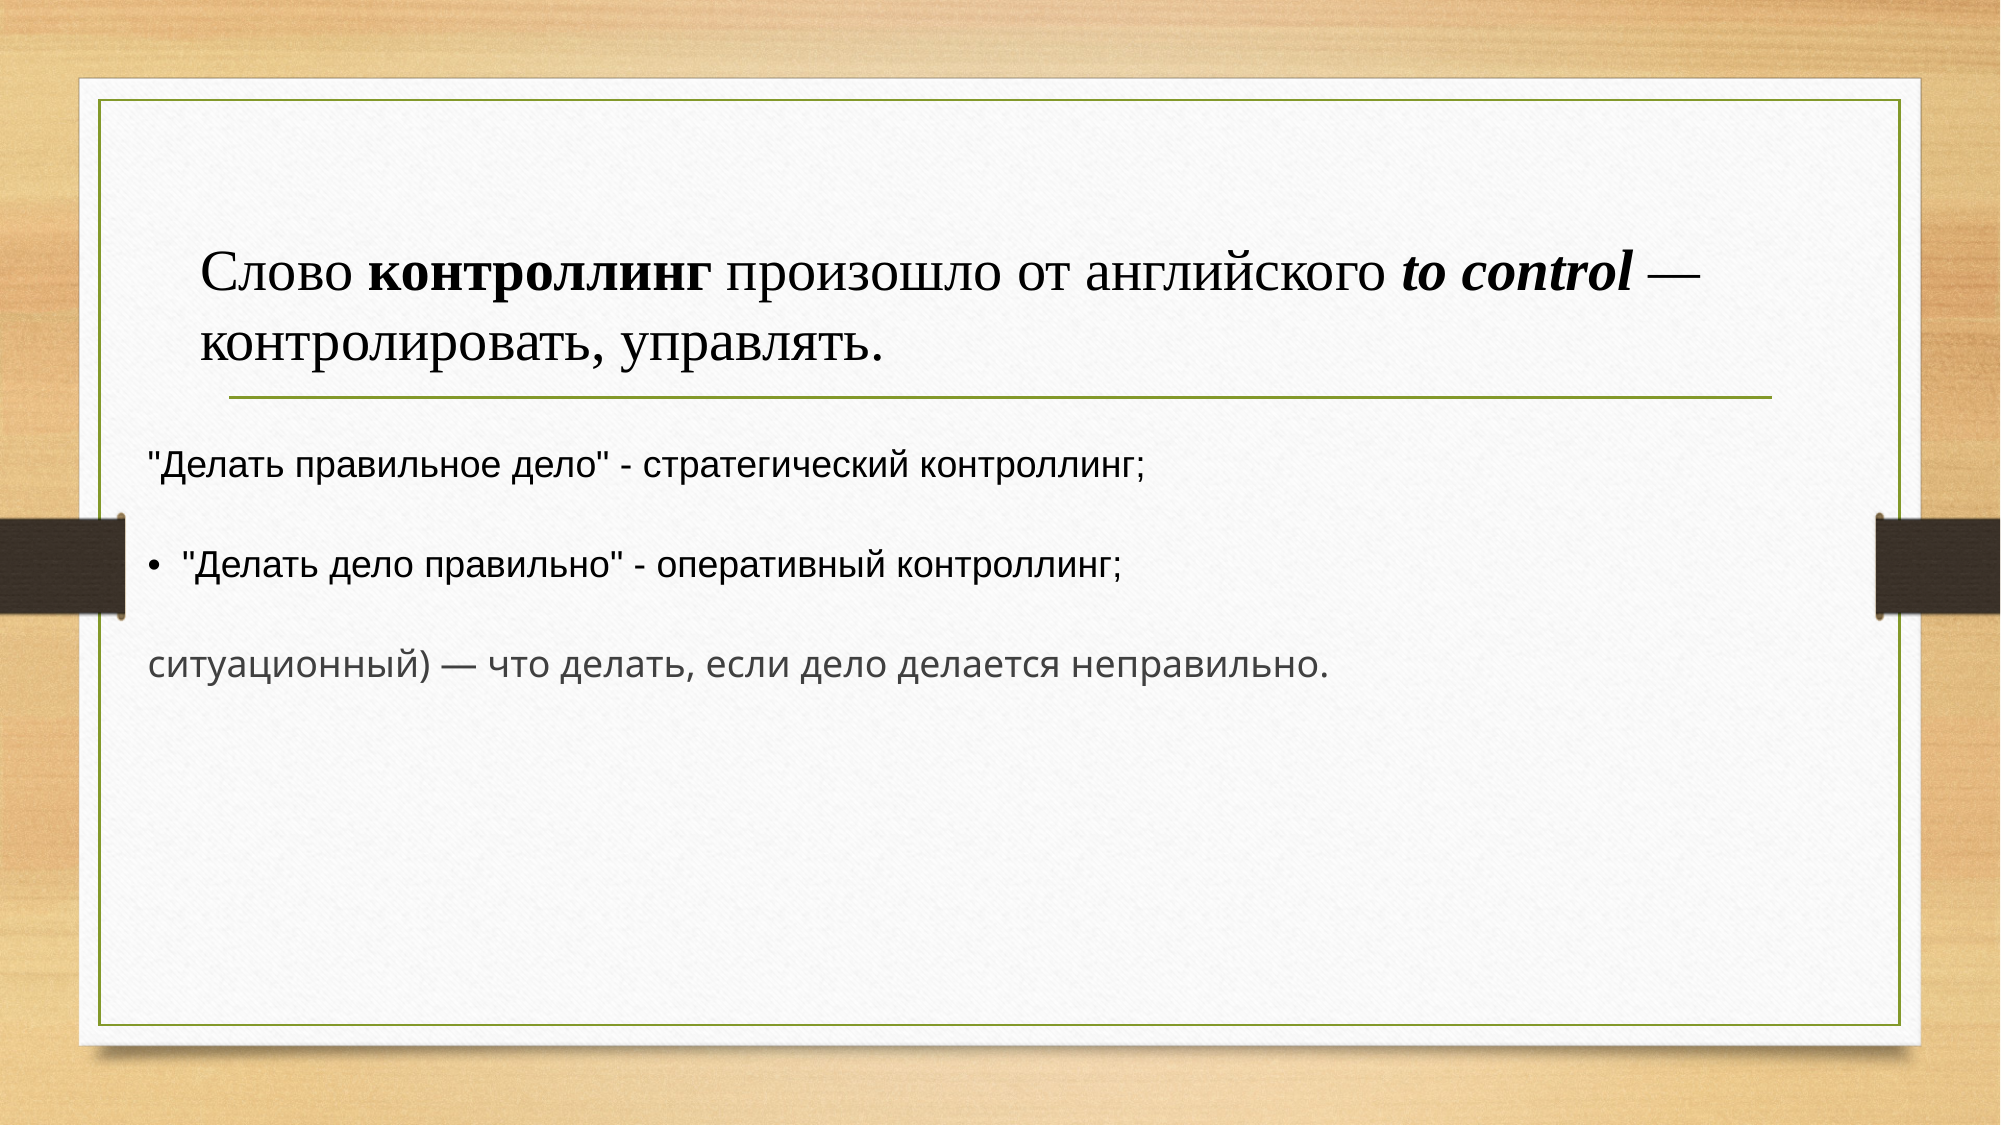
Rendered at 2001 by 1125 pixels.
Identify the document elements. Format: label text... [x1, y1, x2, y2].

text_box Слово контроллинг произошло от английского to control — контролировать, управлять. [185, 224, 1849, 380]
picture [0, 0, 2001, 1125]
text_box "Делать правильное дело" - стратегический контроллинг; • "Делать дело правильно" - оперативный контроллинг; ситуационный) — что делать, если дело делается неправильно. [132, 432, 1867, 993]
